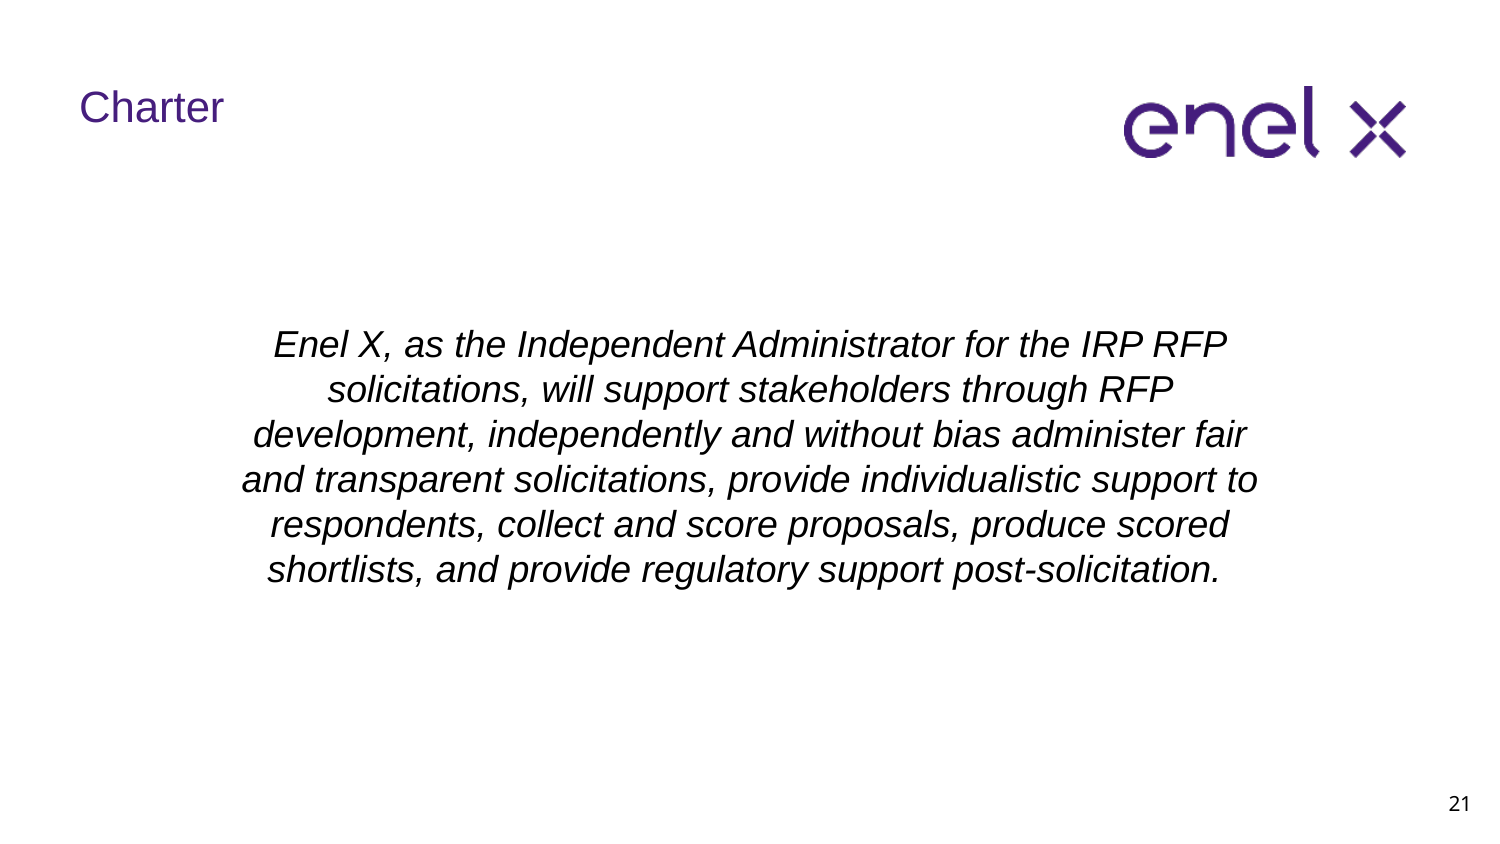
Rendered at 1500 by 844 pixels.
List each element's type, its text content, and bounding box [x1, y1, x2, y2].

text_box Enel X, as the Independent Administrator for the IRP RFP solicitations, will support stakeholders through RFP development, independently and without bias administer fair and transparent solicitations, provide individualistic support to respondents, collect and score proposals, produce scored shortlists, and provide regulatory support post-solicitation. [218, 294, 1282, 591]
text_box 21 [1424, 791, 1487, 827]
title Charter [79, 84, 1017, 136]
picture [1124, 86, 1406, 158]
